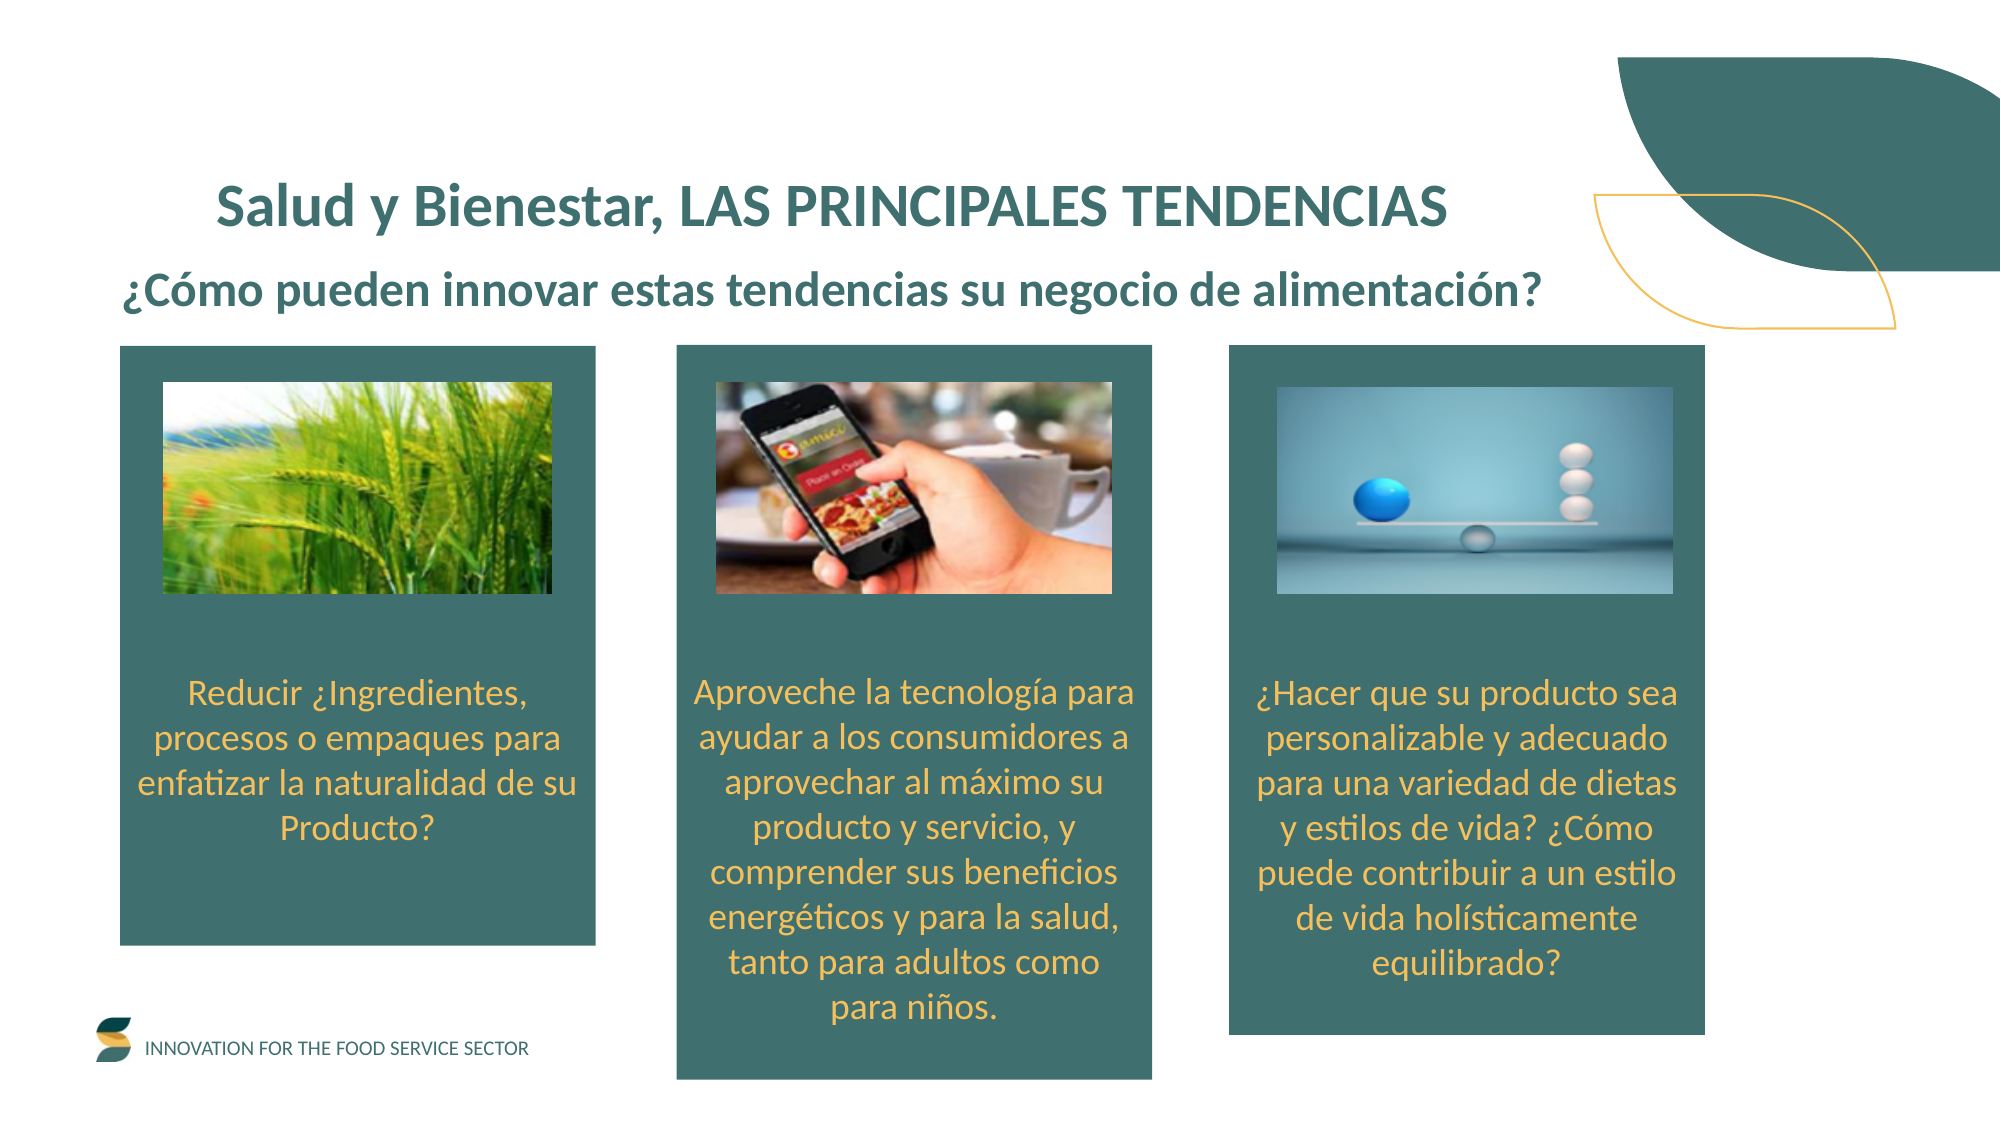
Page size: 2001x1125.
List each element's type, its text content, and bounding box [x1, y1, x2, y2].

picture [163, 382, 552, 595]
list Salud y Bienestar, LAS PRINCIPALES TENDENCIAS ¿Cómo pueden innovar estas tendencias su negocio de alimentación? [106, 60, 1559, 351]
picture [1277, 387, 1673, 595]
text_box Aproveche la tecnología para ayudar a los consumidores a aprovechar al máximo su producto y servicio, y comprender sus beneficios energéticos y para la salud, tanto para adultos como para niños. [676, 344, 1153, 1080]
picture [716, 382, 1112, 595]
text_box ¿Hacer que su producto sea personalizable y adecuado para una variedad de dietas y estilos de vida? ¿Cómo puede contribuir a un estilo de vida holísticamente equilibrado? [1229, 345, 1705, 1035]
picture [96, 1017, 131, 1062]
text_box Reducir ¿Ingredientes, procesos o empaques para enfatizar la naturalidad de su Producto? [120, 345, 596, 946]
